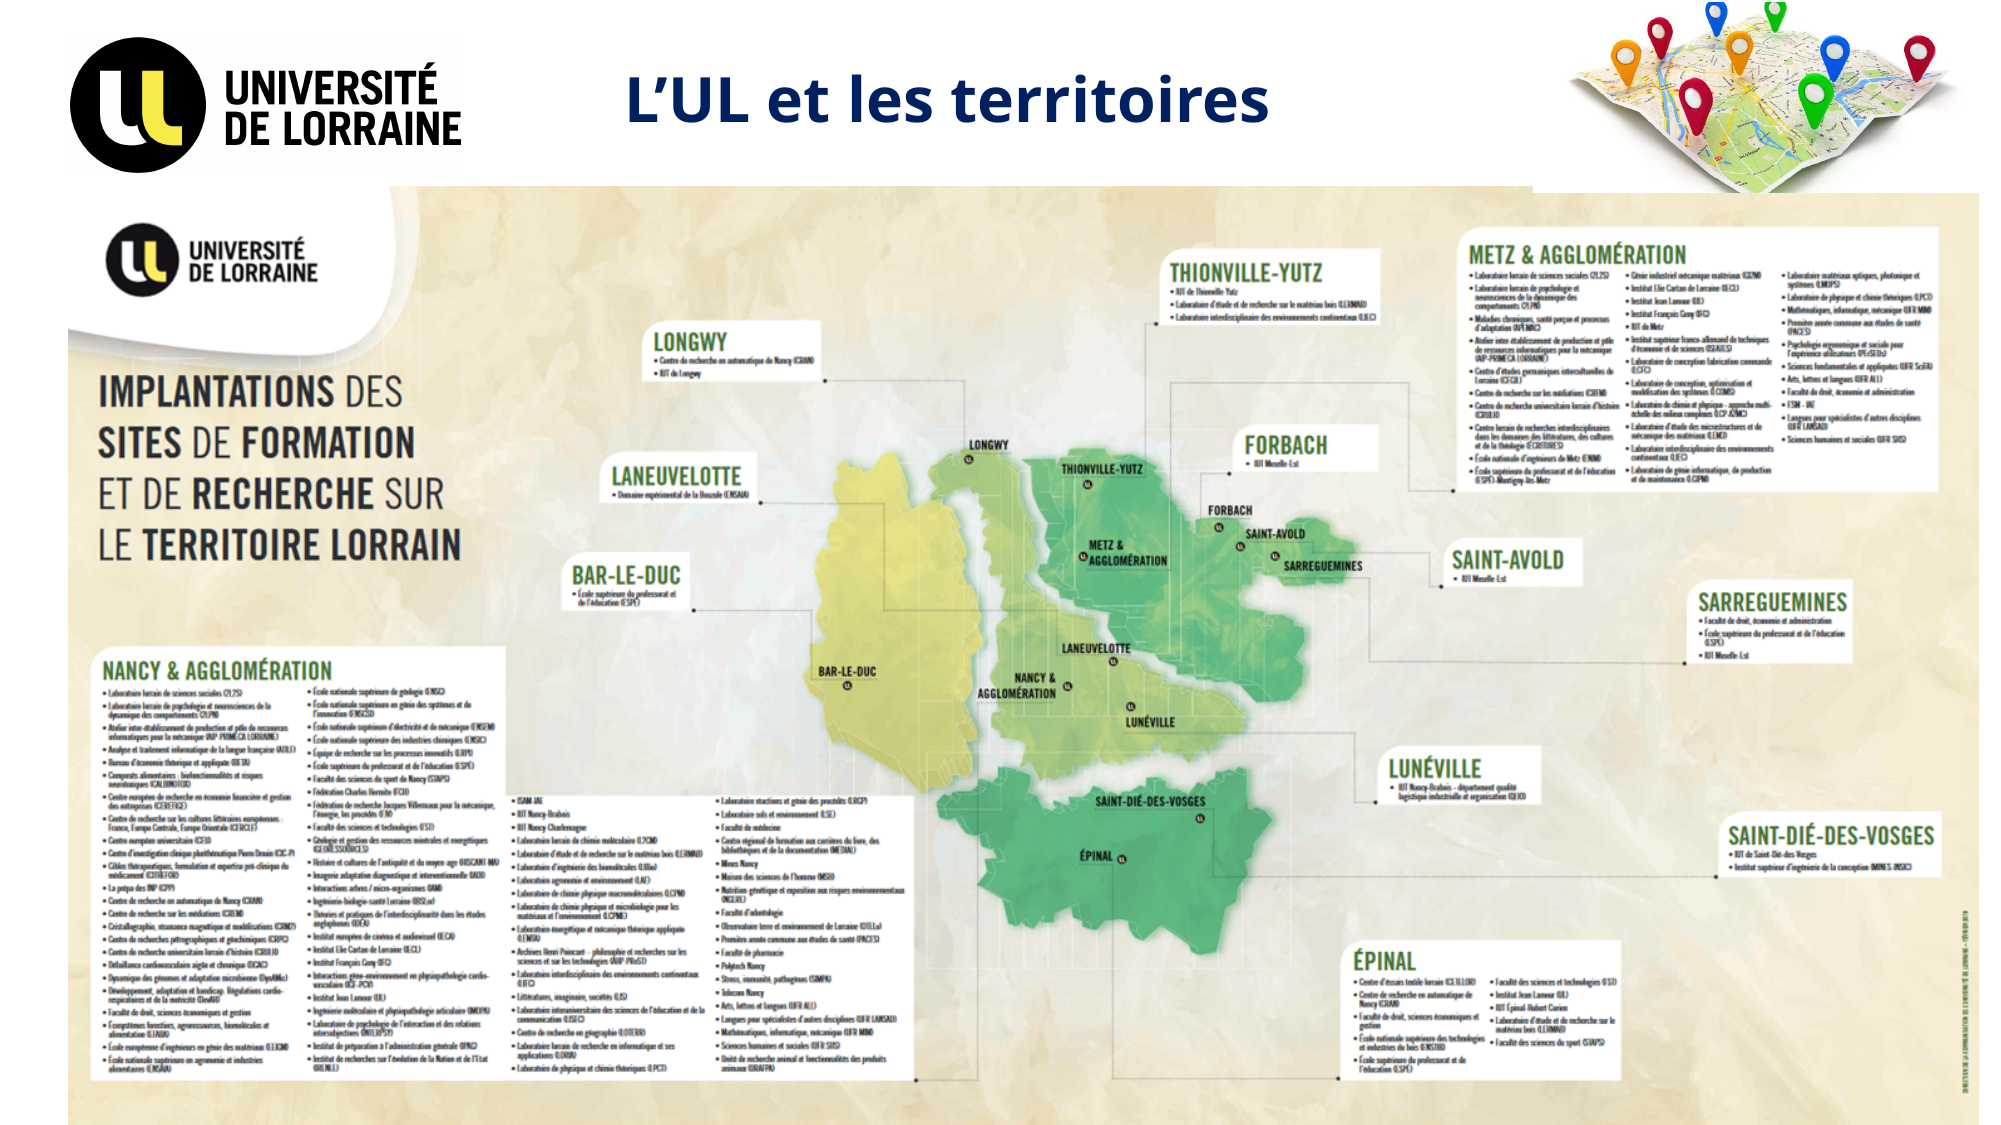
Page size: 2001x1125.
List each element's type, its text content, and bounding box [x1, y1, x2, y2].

picture [68, 2, 1979, 1125]
text_box L’UL et les territoires [552, 52, 1343, 142]
picture [70, 37, 461, 173]
